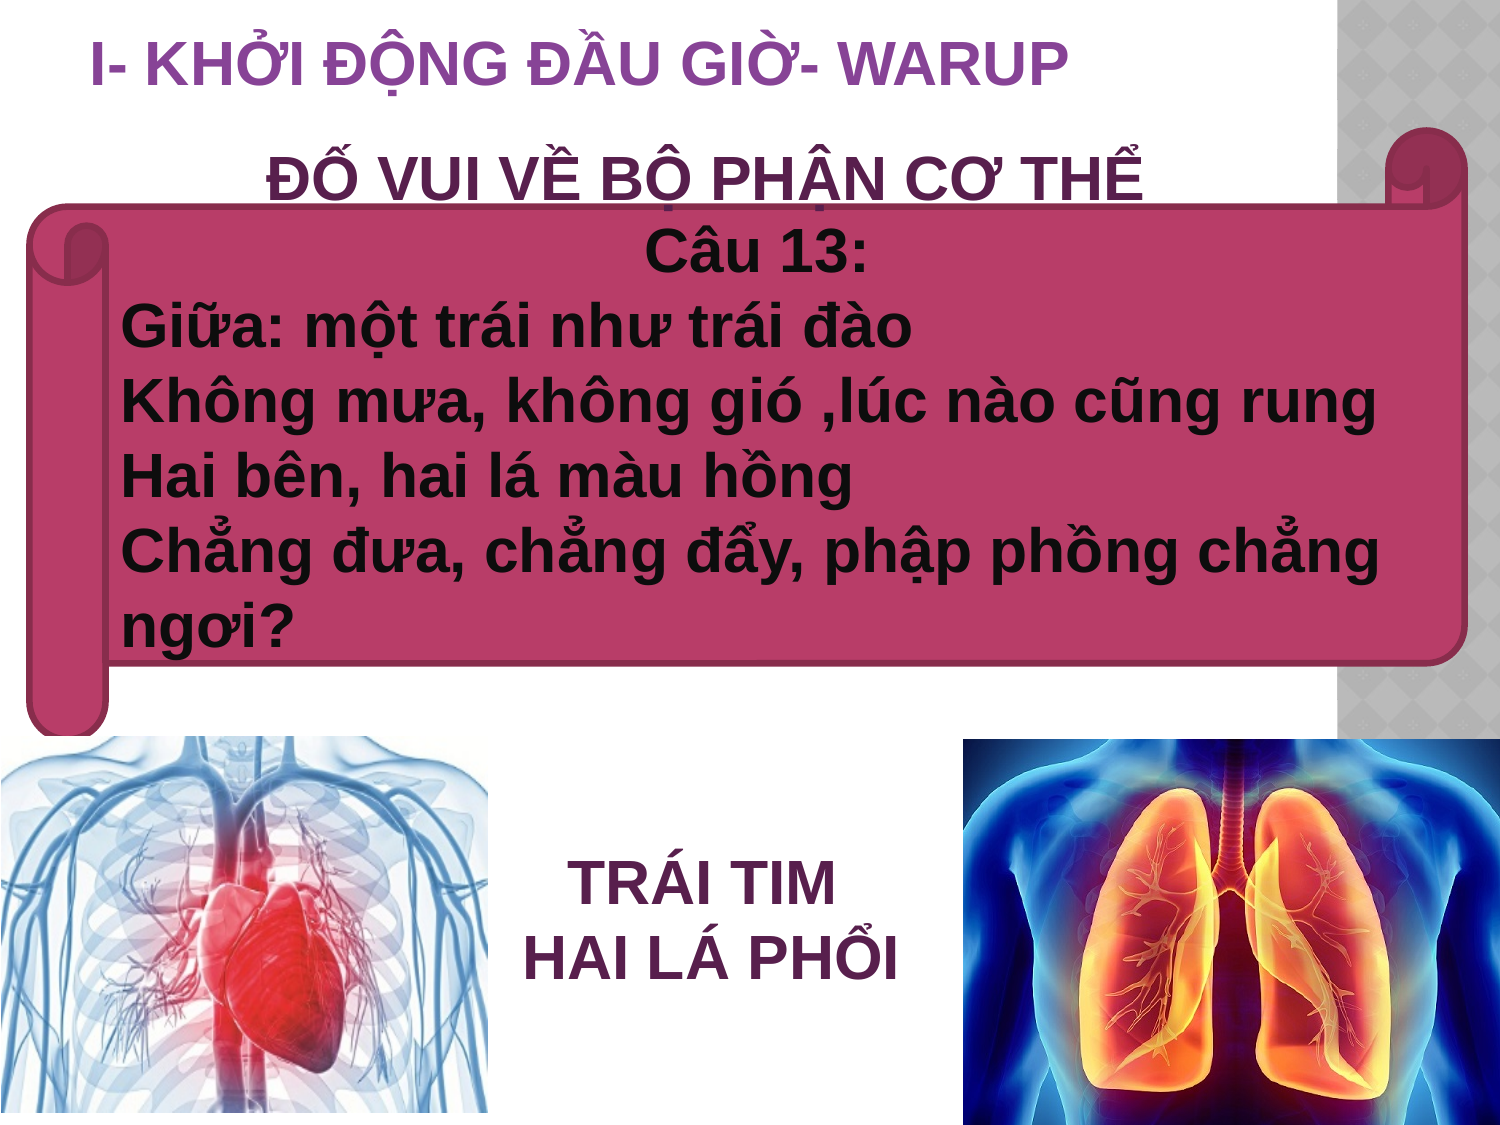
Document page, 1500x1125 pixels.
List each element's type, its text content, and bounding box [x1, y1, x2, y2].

text_box Câu 13: Giữa: một trái như trái đào Không mưa, không gió ,lúc nào cũng rung Hai bên, hai lá màu hồng Chẳng đưa, chẳng đẩy, phập phồng chẳng ngơi? [26, 127, 1468, 734]
picture [1, 736, 488, 1114]
text_box i- Khởi động đầu giờ- Warup [82, 31, 1079, 99]
text_box TRÁI TIM HAI LÁ PHỔI [492, 834, 916, 999]
text_box ĐỐ VUI VỀ BỘ PHẬN CƠ THỂ [251, 130, 1162, 221]
picture [963, 738, 1500, 1125]
